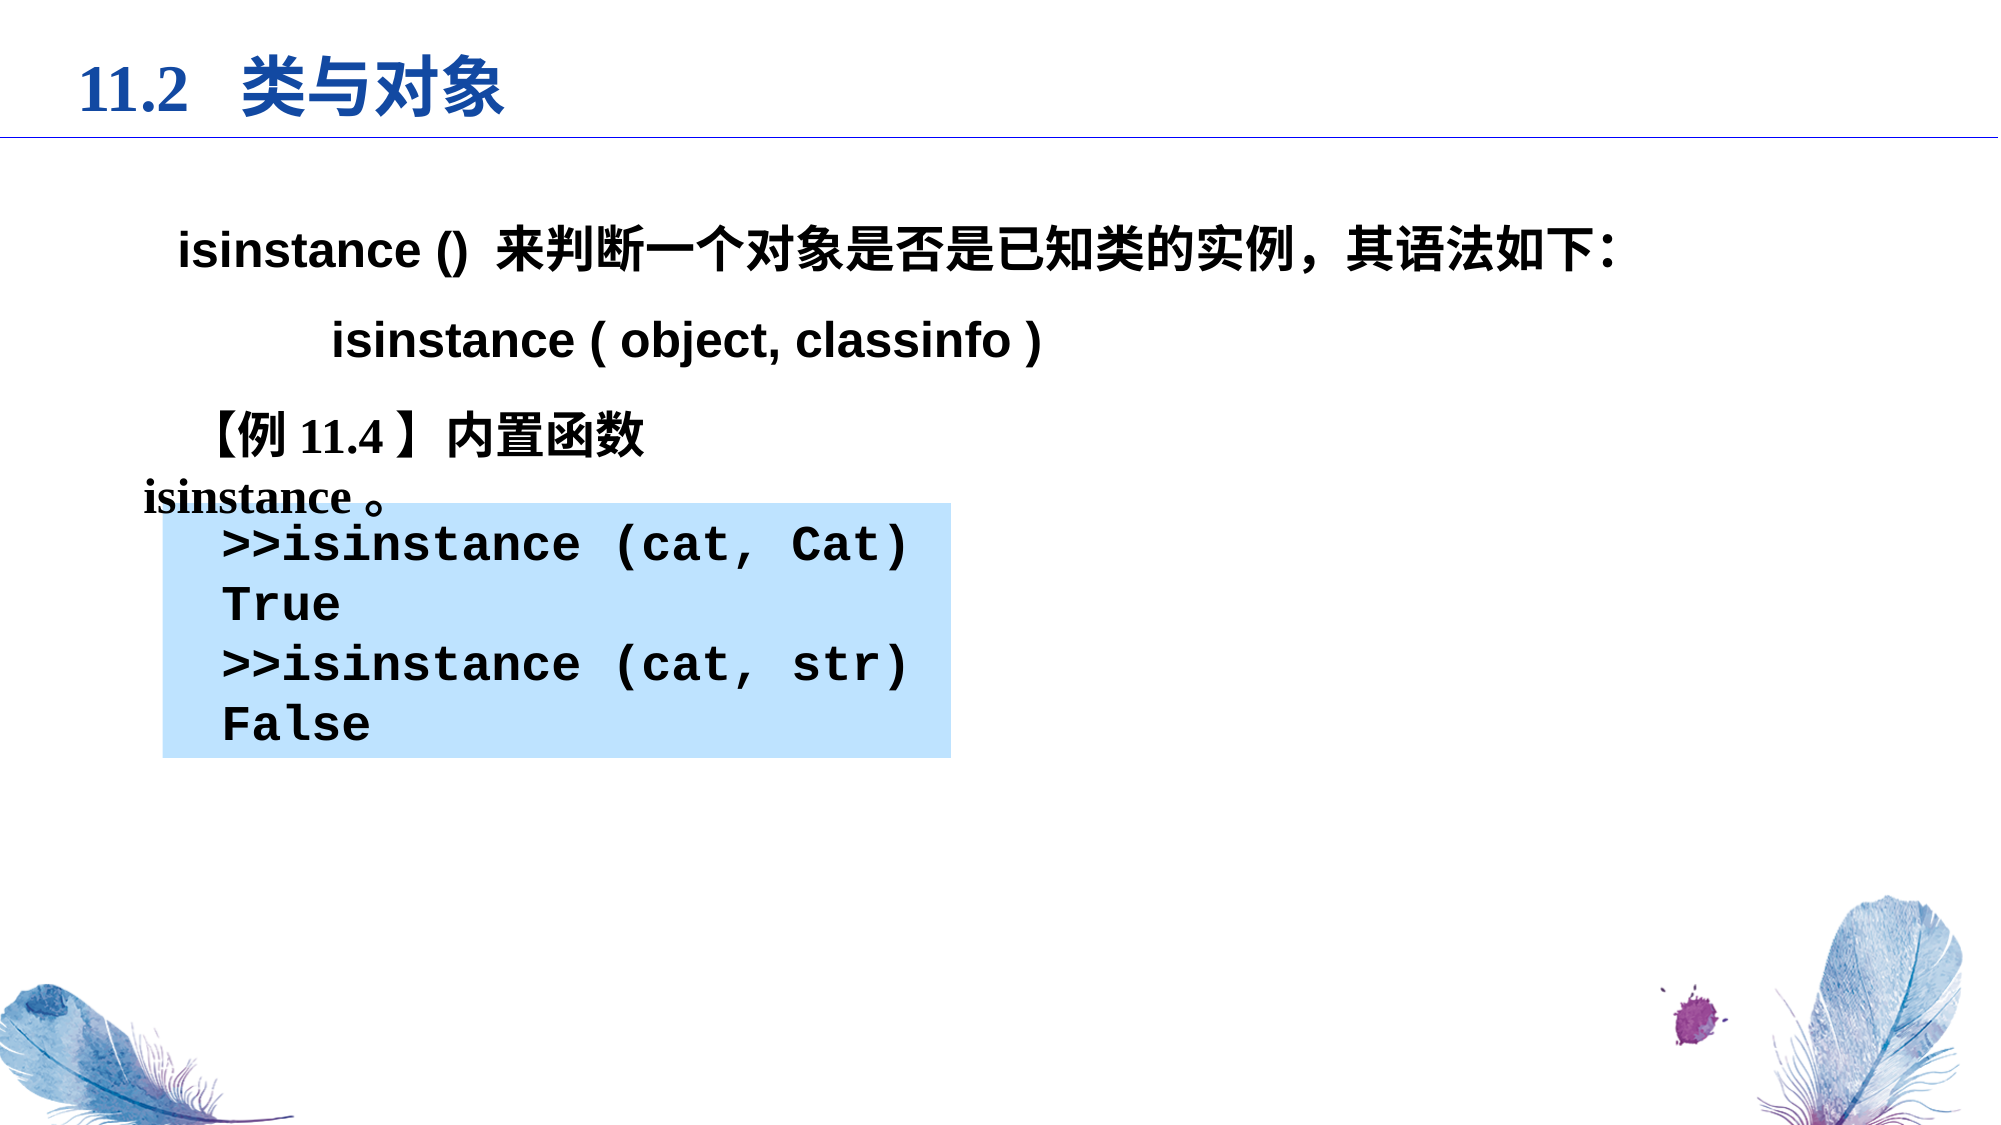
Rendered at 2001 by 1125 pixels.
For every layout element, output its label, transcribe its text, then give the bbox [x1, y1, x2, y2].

text_box 11.2 类与对象 [62, 37, 850, 150]
text_box >>isinstance (cat, Cat) True >>isinstance (cat, str) False [160, 501, 953, 760]
picture [0, 887, 2001, 1125]
text_box isinstance () 来判断一个对象是否是已知类的实例，其语法如下： isinstance ( object, classinfo ) [162, 179, 1675, 375]
text_box 【例11.4】内置函数isinstance。 [128, 396, 900, 471]
